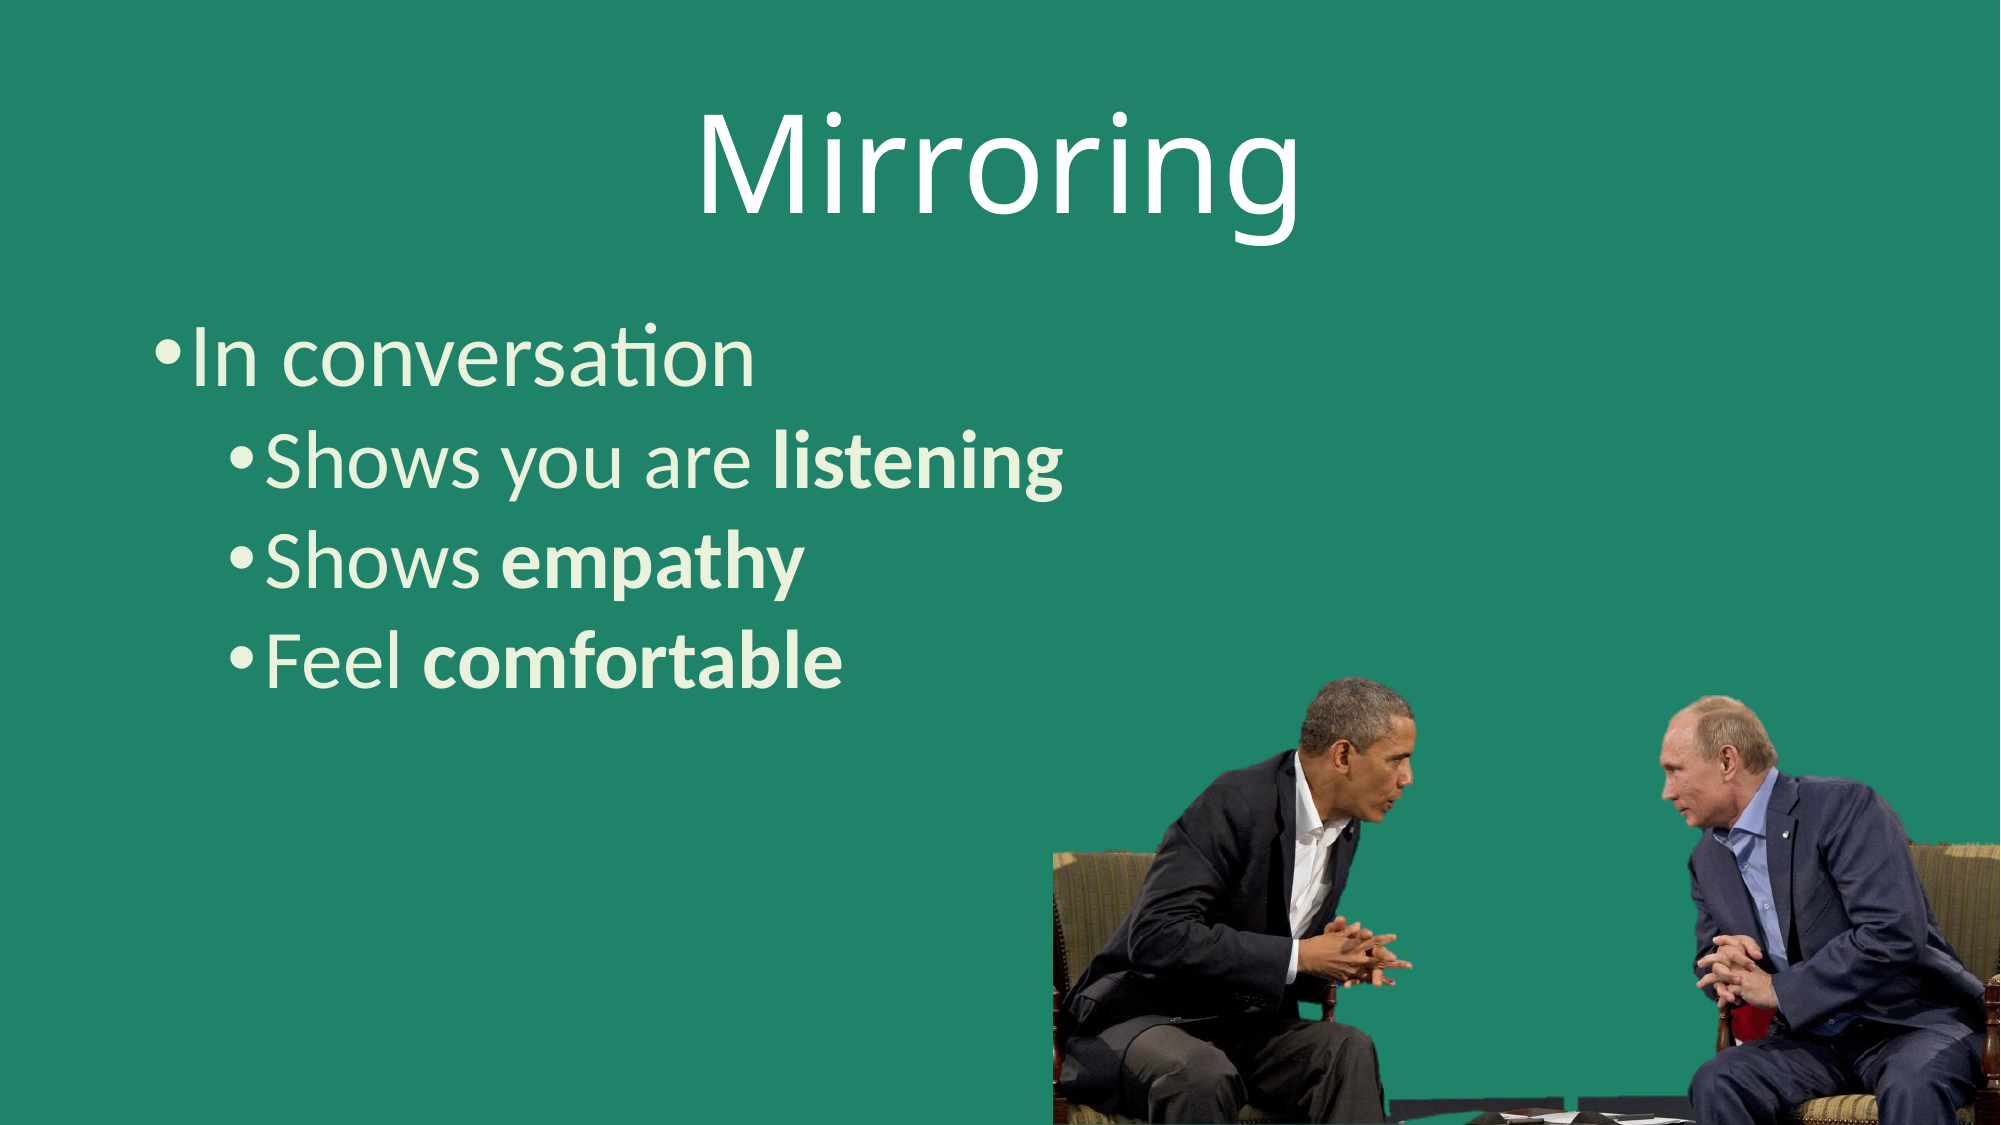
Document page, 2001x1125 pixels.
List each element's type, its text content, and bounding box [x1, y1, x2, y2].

list In conversation Shows you are listening Shows empathy Feel comfortable [137, 299, 1702, 940]
picture [1053, 644, 2000, 1125]
title Mirroring [137, 59, 1863, 278]
